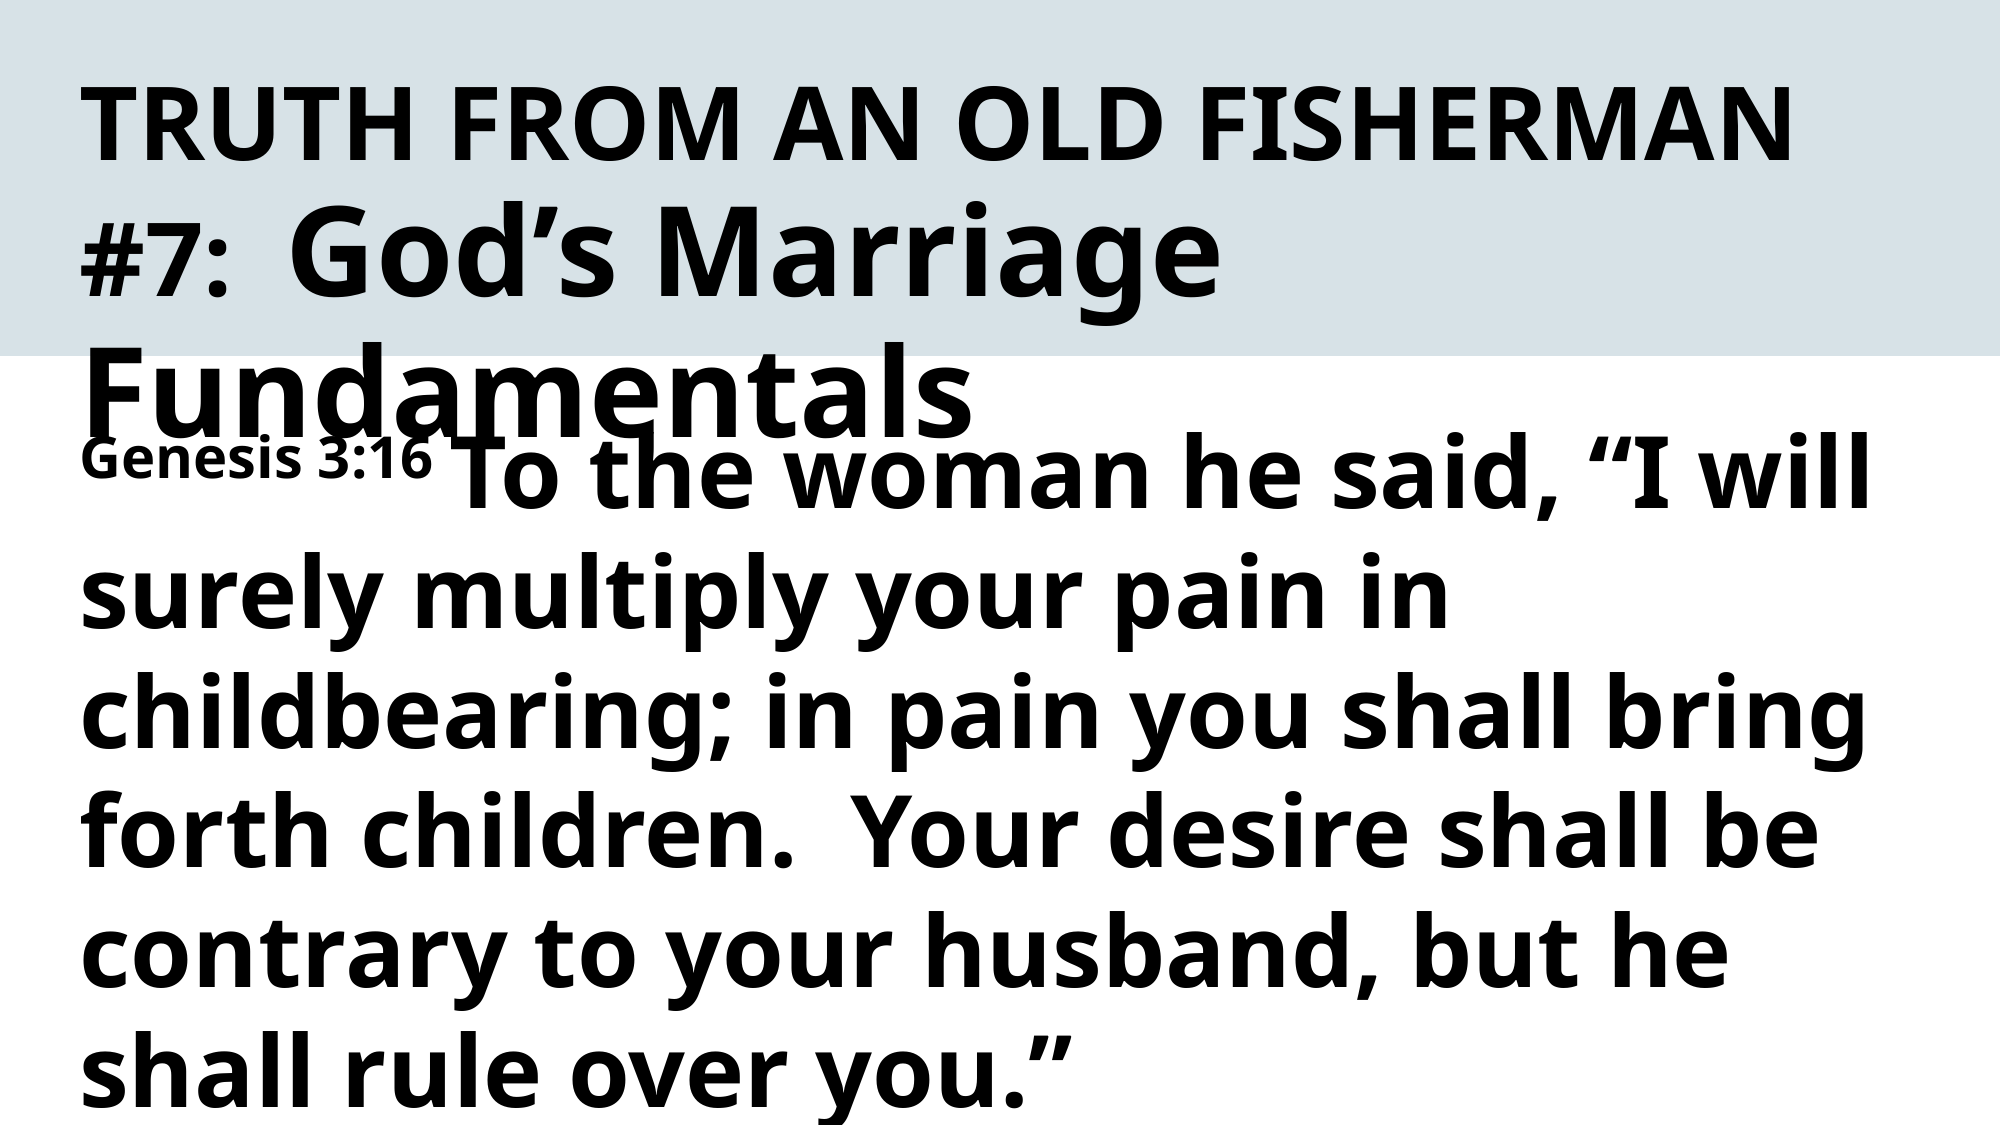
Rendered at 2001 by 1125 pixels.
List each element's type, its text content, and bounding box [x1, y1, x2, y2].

text_box TRUTH FROM AN OLD FISHERMAN #7: God’s Marriage Fundamentals [64, 61, 1936, 400]
text_box Genesis 3:16 To the woman he said, “I will surely multiply your pain in childbearing; in pain you shall bring forth children. Your desire shall be contrary to your husband, but he shall rule over you.” [64, 400, 1936, 1125]
